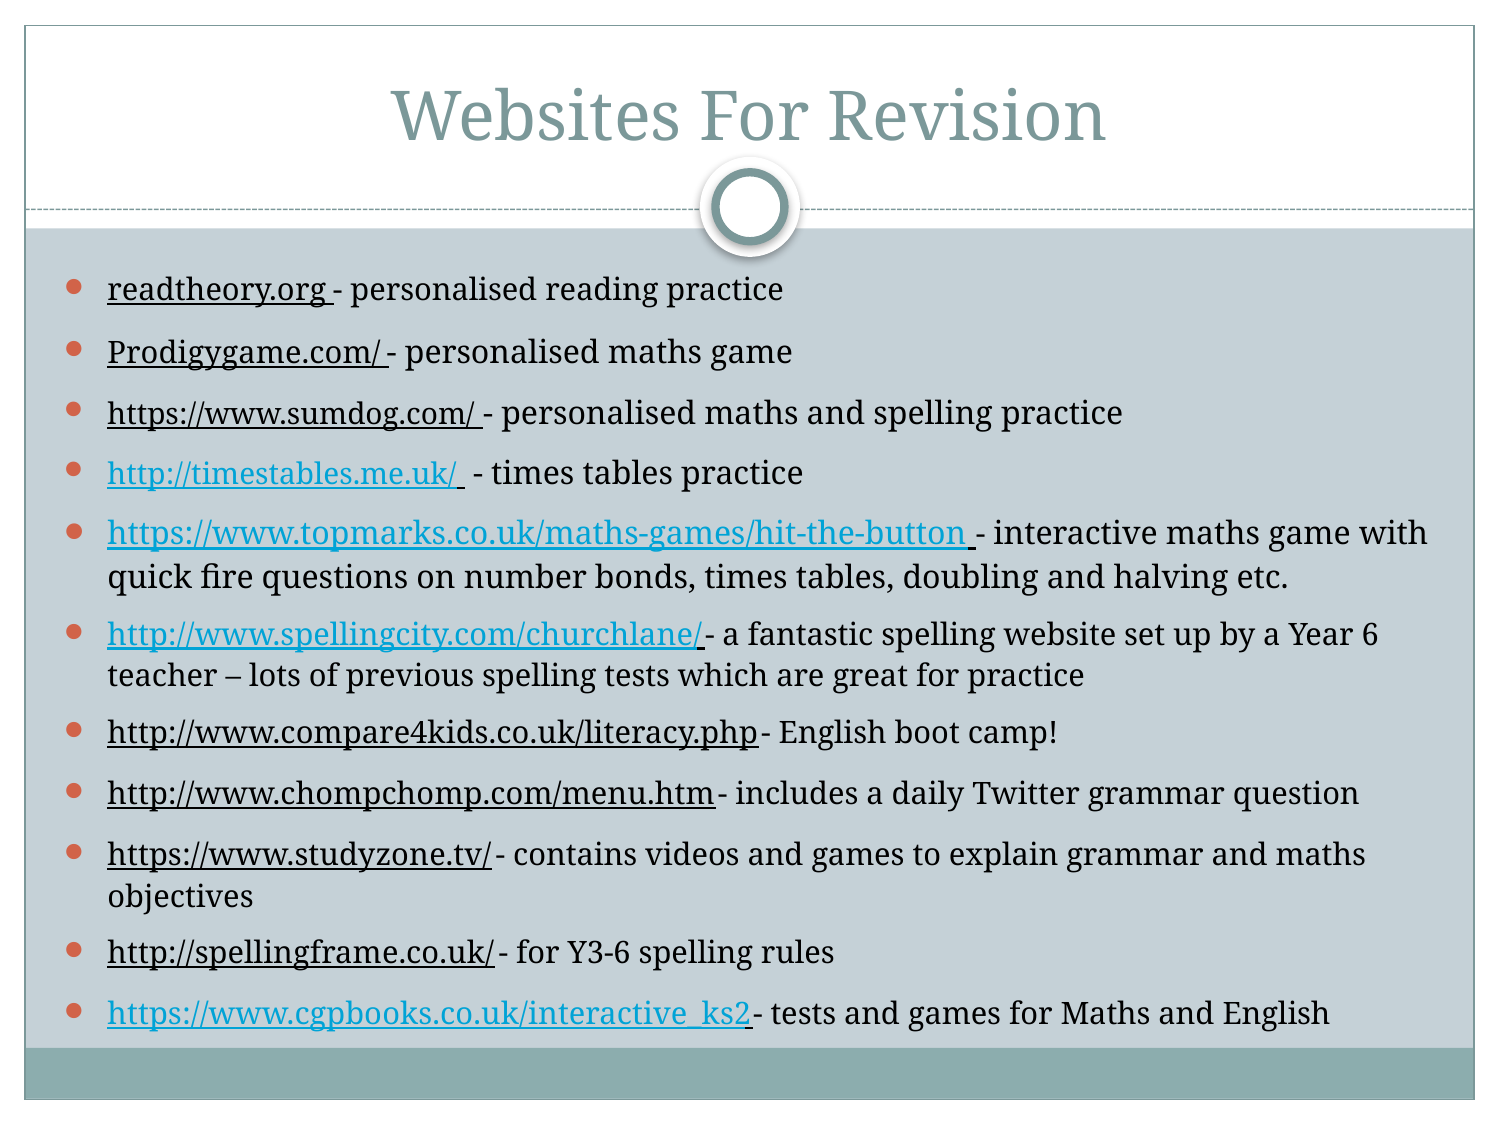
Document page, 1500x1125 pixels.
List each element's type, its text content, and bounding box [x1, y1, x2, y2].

list readtheory.org - personalised reading practice Prodigygame.com/ - personalised maths game https://www.sumdog.com/ - personalised maths and spelling practice http://timestables.me.uk/ - times tables practice https://www.topmarks.co.uk/maths-games/hit-the-button - interactive maths game with quick fire questions on number bonds, times tables, doubling and halving etc. http://www.spellingcity.com/churchlane/ - a fantastic spelling website set up by a Year 6 teacher – lots of previous spelling tests which are great for practice http://www.compare4kids.co.uk/literacy.php - English boot camp! http://www.chompchomp.com/menu.htm - includes a daily Twitter grammar question https://www.studyzone.tv/ - contains videos and games to explain grammar and maths objectives http://spellingframe.co.uk/ - for Y3-6 spelling rules https://www.cgpbooks.co.uk/interactive_ks2 - tests and games for Maths and English [49, 262, 1445, 1071]
title Websites For Revision [49, 37, 1450, 162]
